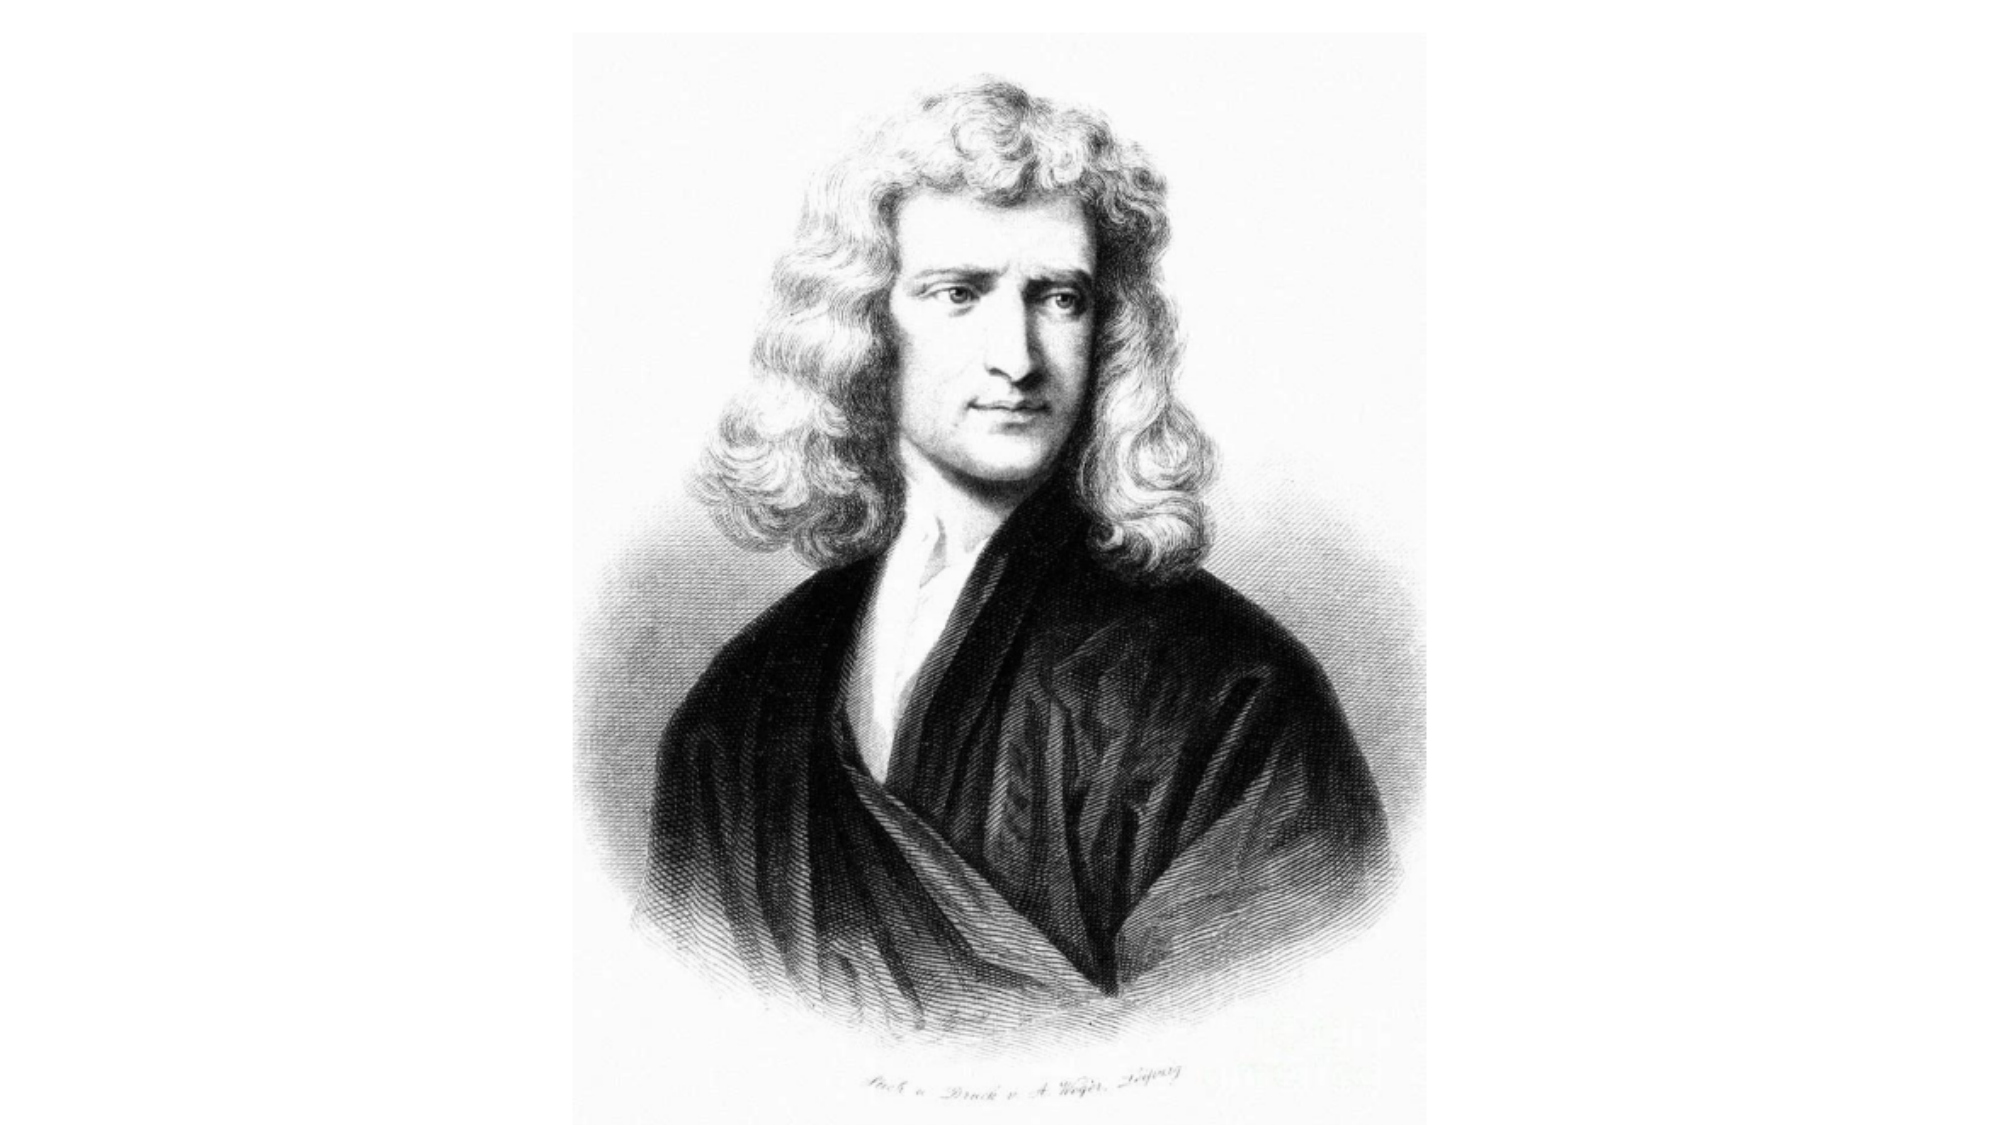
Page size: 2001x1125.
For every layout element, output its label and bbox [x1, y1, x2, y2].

picture [546, 0, 1454, 1125]
